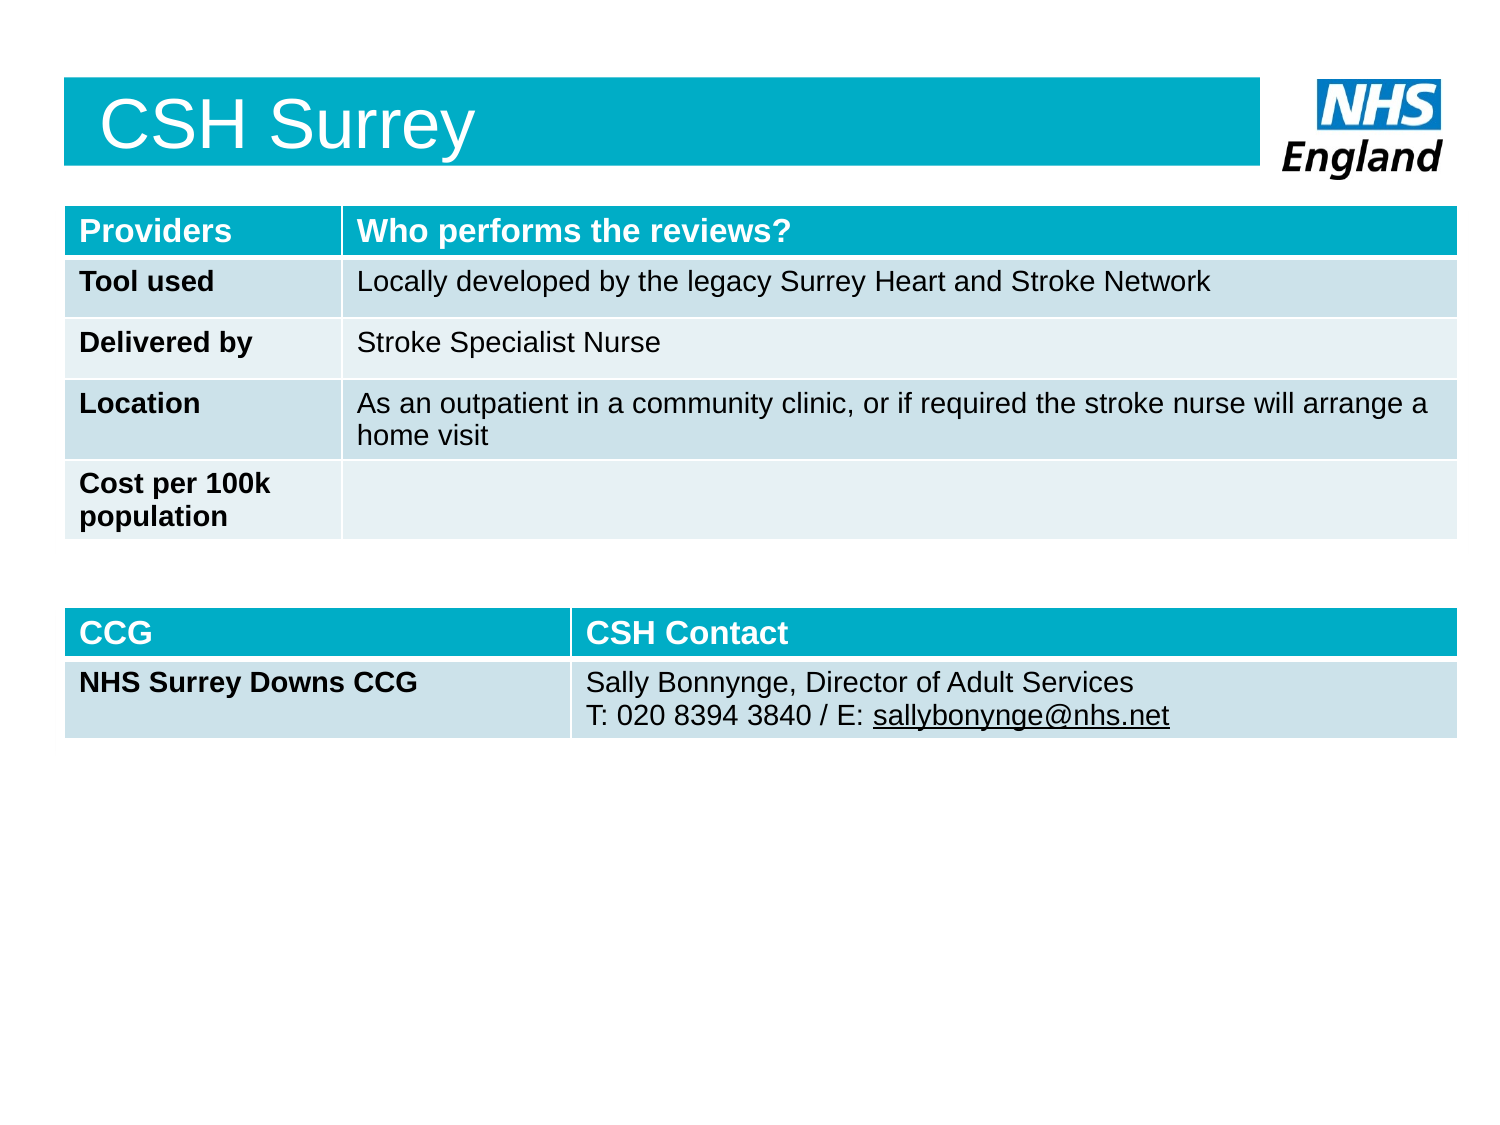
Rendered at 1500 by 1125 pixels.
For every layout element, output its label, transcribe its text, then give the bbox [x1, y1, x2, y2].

picture [1282, 79, 1443, 180]
table_cell Delivered by [65, 319, 341, 378]
table_cell Locally developed by the legacy Surrey Heart and Stroke Network [343, 260, 1457, 317]
table_cell [343, 461, 1457, 539]
table_header CCG [65, 608, 570, 656]
table_header Providers [65, 206, 341, 255]
table_cell As an outpatient in a community clinic, or if required the stroke nurse will arrange a home visit [343, 380, 1457, 459]
table_header CSH Contact [572, 608, 1457, 656]
table_cell Tool used [65, 260, 341, 317]
table_cell Stroke Specialist Nurse [343, 319, 1457, 378]
table_cell Cost per 100k population [65, 461, 341, 539]
table_cell Sally Bonnynge, Director of Adult Services T: 020 8394 3840 / E: sallybonynge@nhs.net [572, 662, 1457, 738]
table_cell Location [65, 380, 341, 459]
title CSH Surrey [64, 77, 1260, 166]
table_header Who performs the reviews? [343, 206, 1457, 255]
table_cell NHS Surrey Downs CCG [65, 662, 570, 738]
